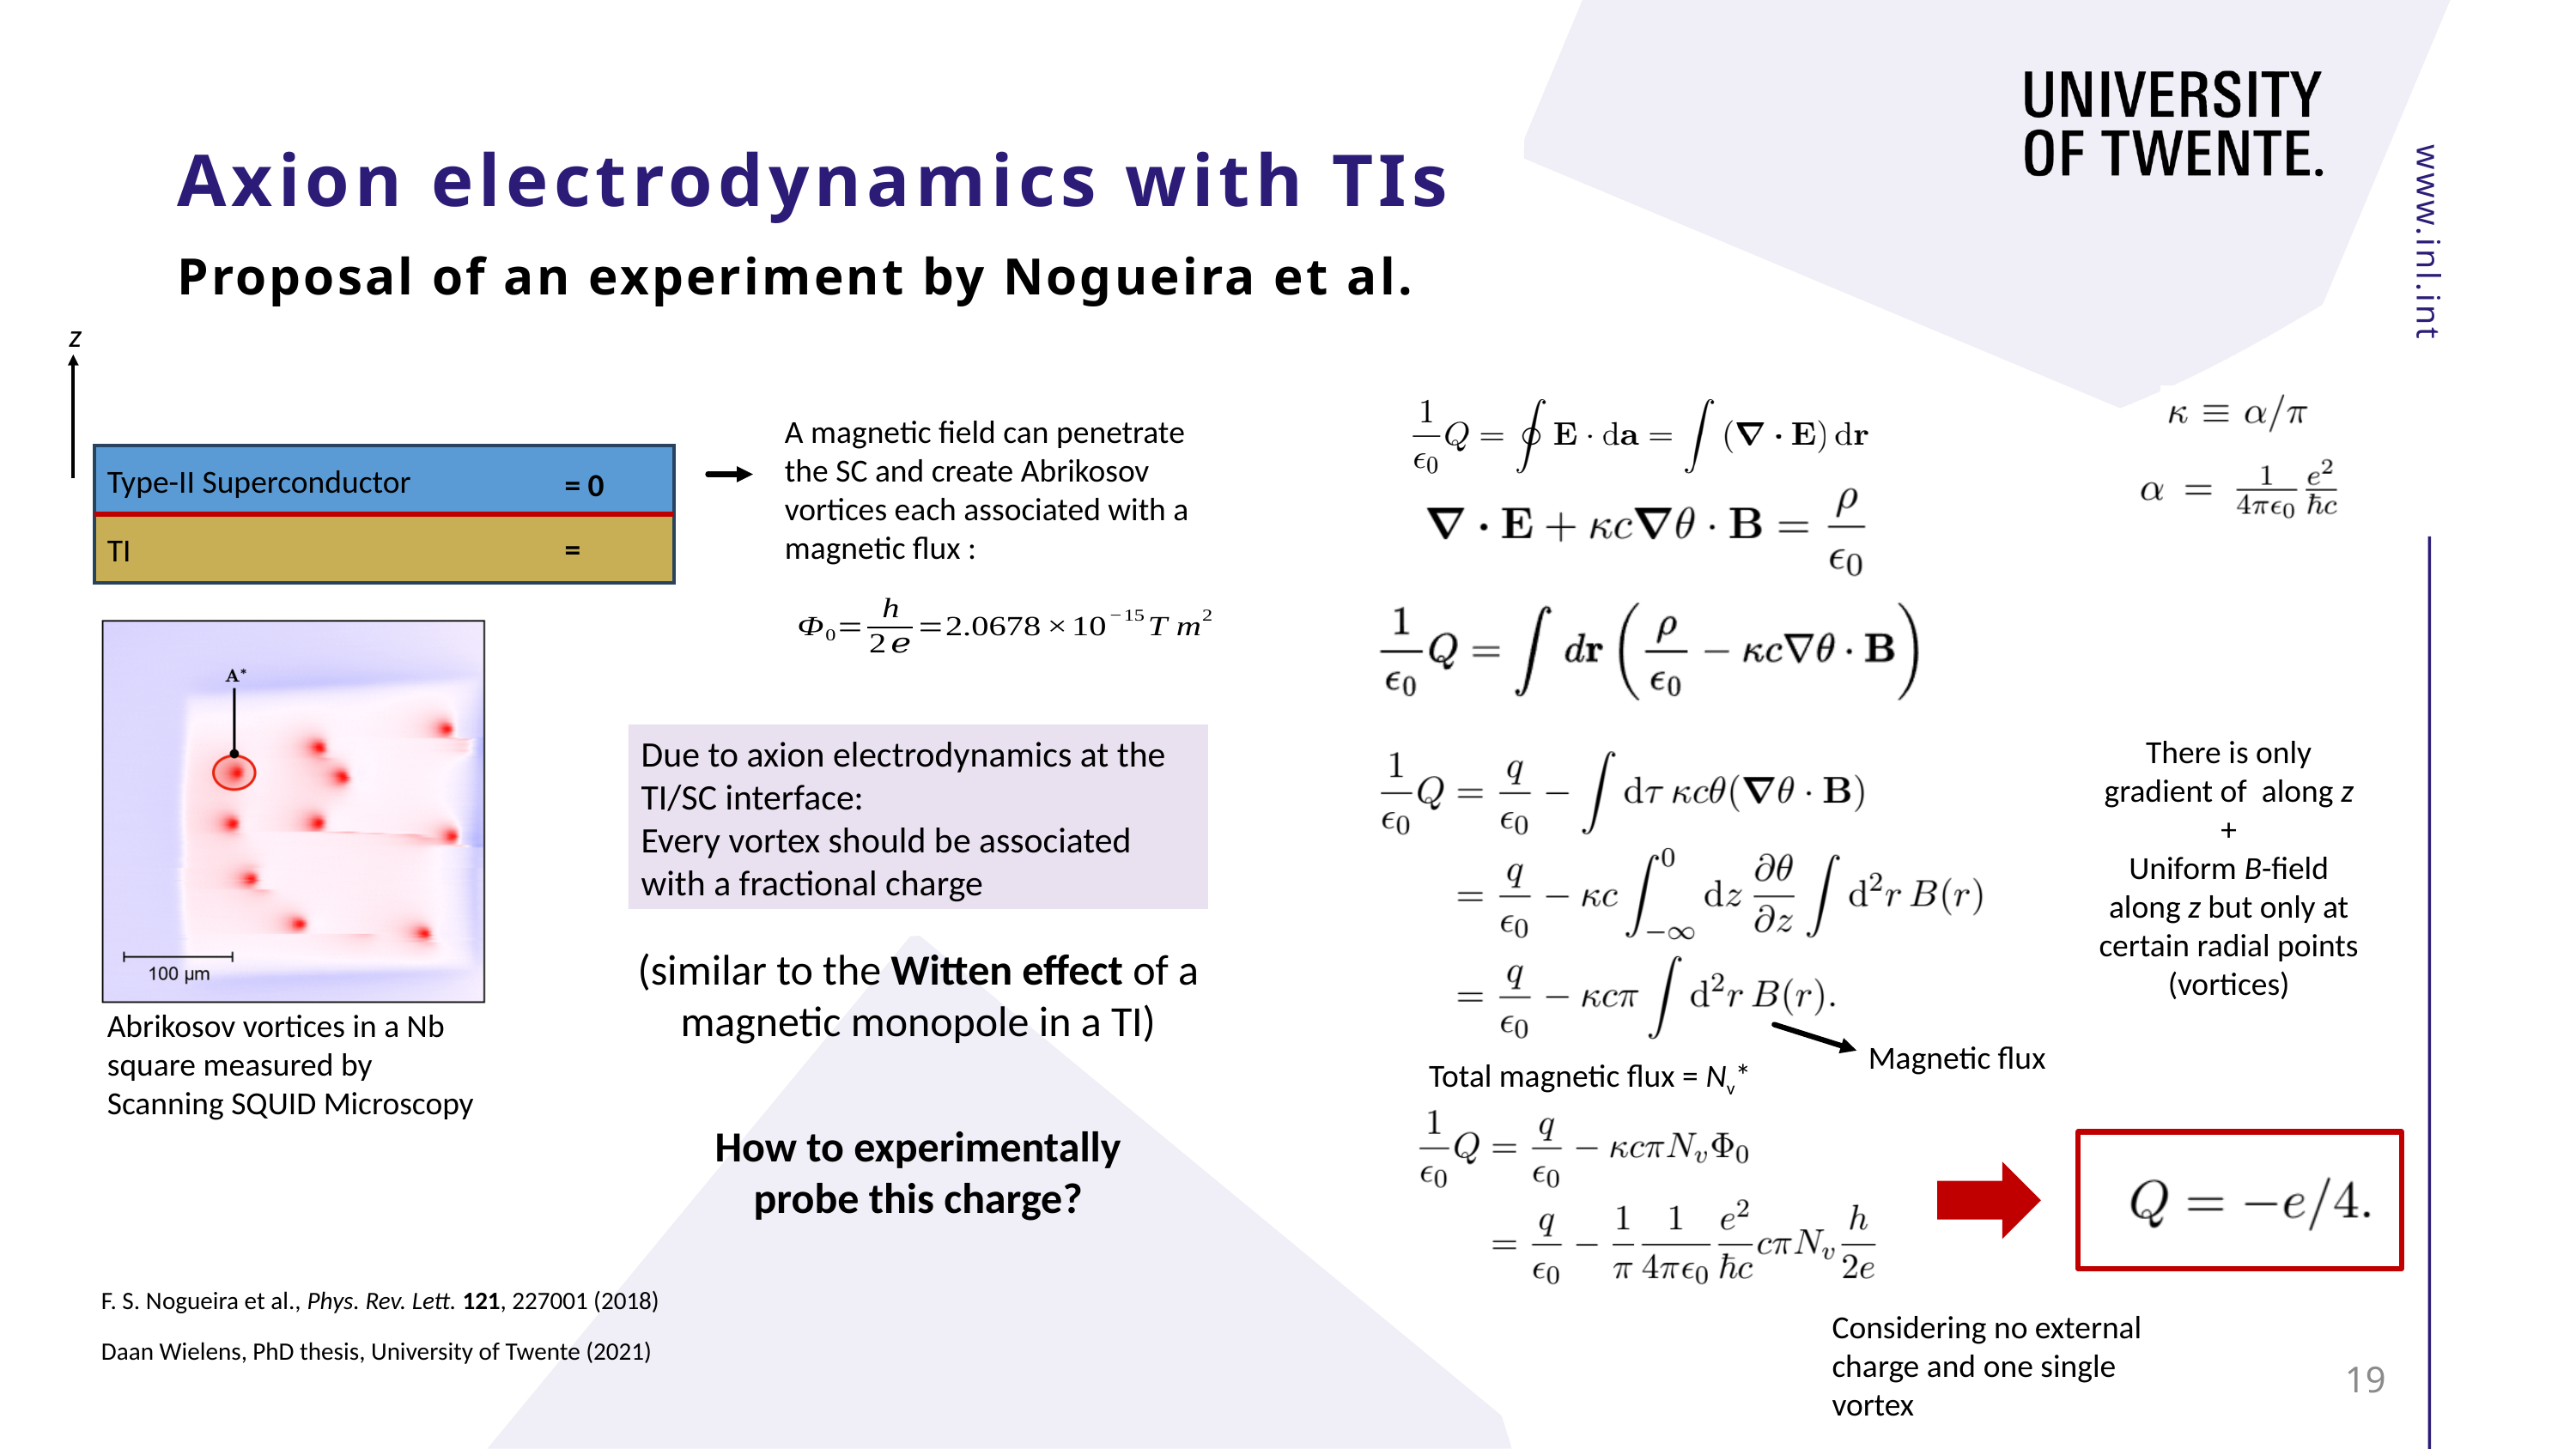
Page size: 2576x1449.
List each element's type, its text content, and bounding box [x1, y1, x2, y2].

subtitle Proposal of an experiment by Nogueira et al. [177, 252, 2400, 315]
text_box Magnetic flux [1856, 1030, 2130, 1082]
picture [2131, 457, 2348, 523]
picture [1980, 27, 2366, 220]
text_box Considering no external charge and one single vortex [1819, 1300, 2168, 1428]
text_box Daan Wielens, PhD thesis, University of Twente (2021) [88, 1329, 831, 1372]
text_box How to experimentally probe this charge? [662, 1113, 1174, 1228]
text_box F. S. Nogueira et al., Phys. Rev. Lett. 121, 227001 (2018) [88, 1278, 831, 1321]
picture [1362, 738, 1989, 1048]
picture [1386, 1086, 1879, 1314]
text_box Abrikosov vortices in a Nb square measured by Scanning SQUID Microscopy [94, 1008, 490, 1128]
picture [1386, 376, 1869, 582]
picture [2081, 1134, 2399, 1266]
text_box z [56, 308, 120, 361]
text_box (similar to the Witten effect of a magnetic monopole in a TI) [611, 936, 1225, 1052]
slide_number 19 [2168, 1343, 2399, 1420]
title Axion electrodynamics with TIs [177, 144, 2399, 252]
picture [2160, 385, 2311, 436]
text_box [1774, 1024, 1857, 1051]
picture [1346, 583, 1931, 722]
text_box [1936, 1159, 2043, 1241]
picture [94, 612, 490, 1008]
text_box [94, 446, 674, 584]
